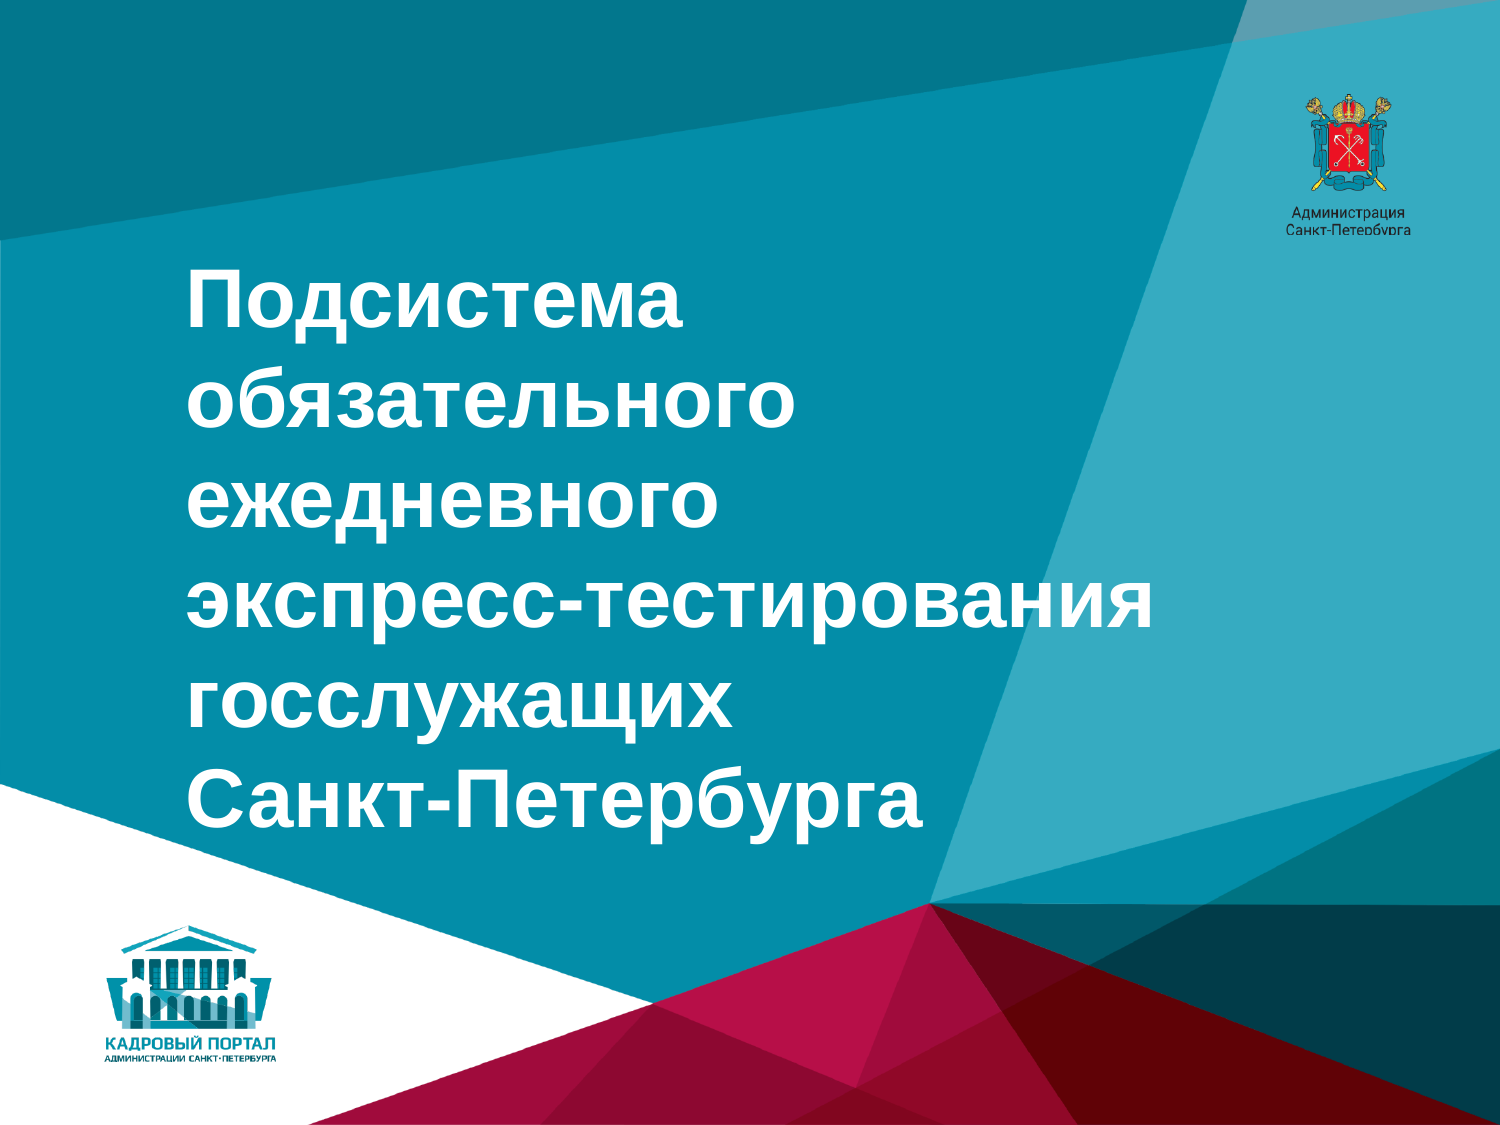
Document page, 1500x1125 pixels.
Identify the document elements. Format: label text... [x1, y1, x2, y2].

picture [0, 0, 1500, 1125]
text_box Подсистема обязательного ежедневного экспресс-тестирования госслужащих Санкт-Петербурга [171, 236, 1235, 927]
